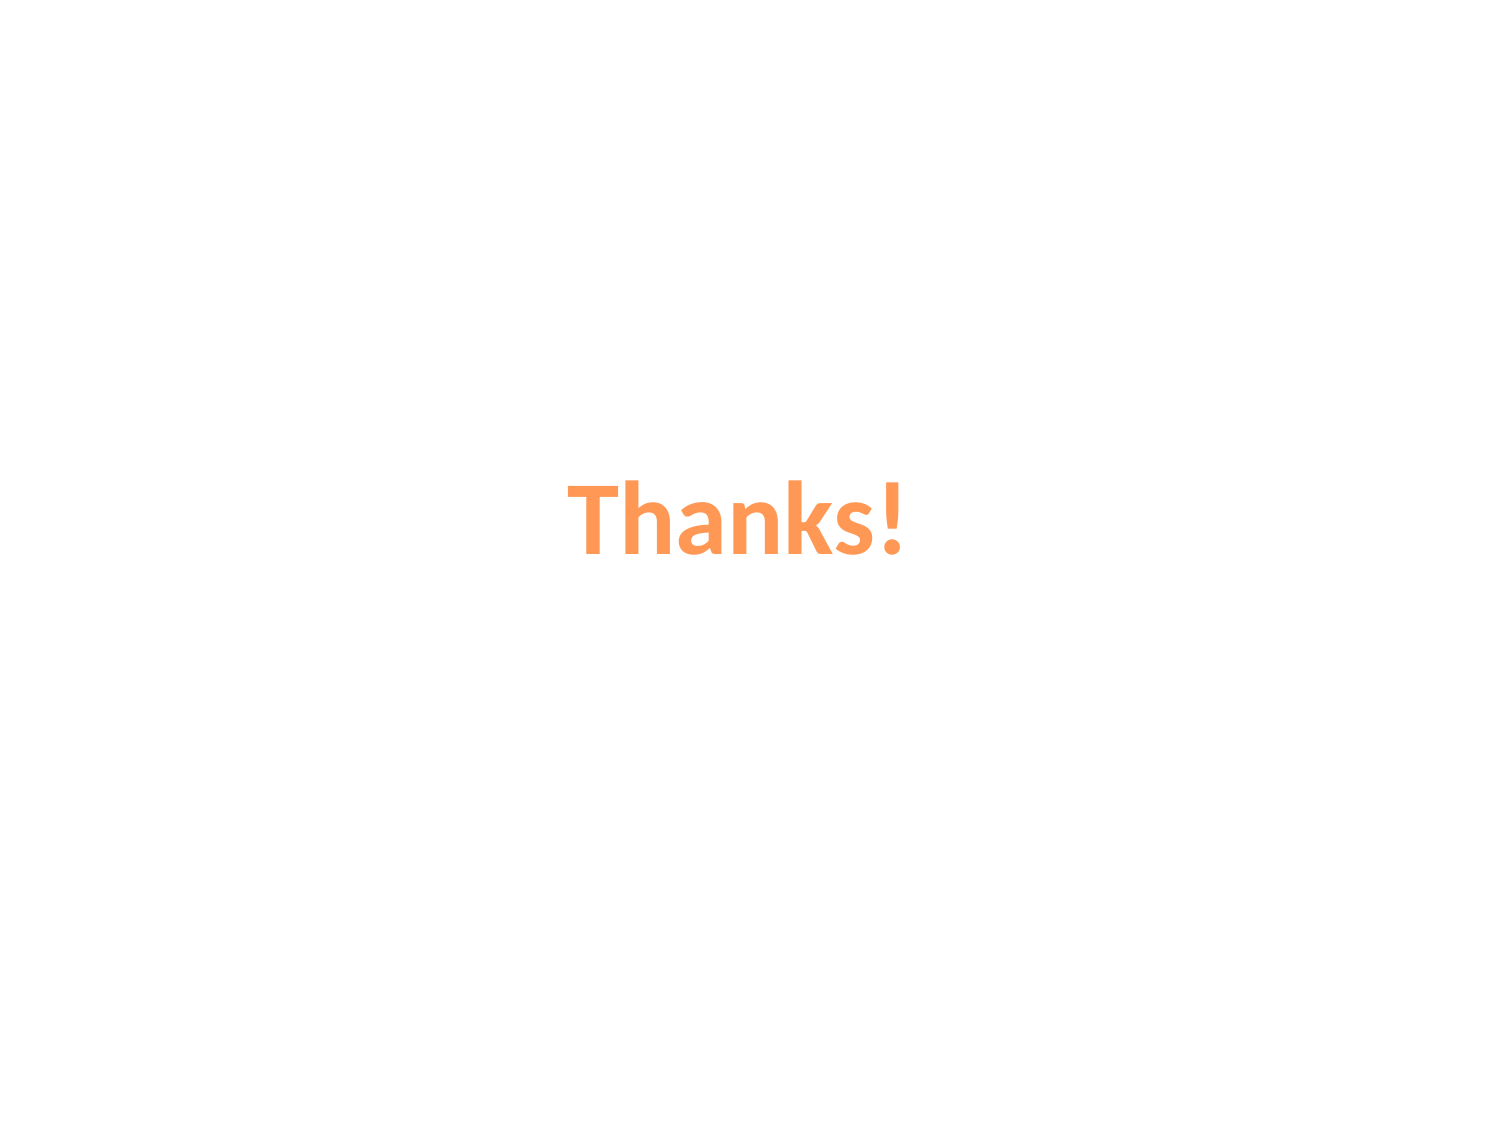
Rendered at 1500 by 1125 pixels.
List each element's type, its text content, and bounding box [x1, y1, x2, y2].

title Thanks! [63, 441, 1414, 630]
